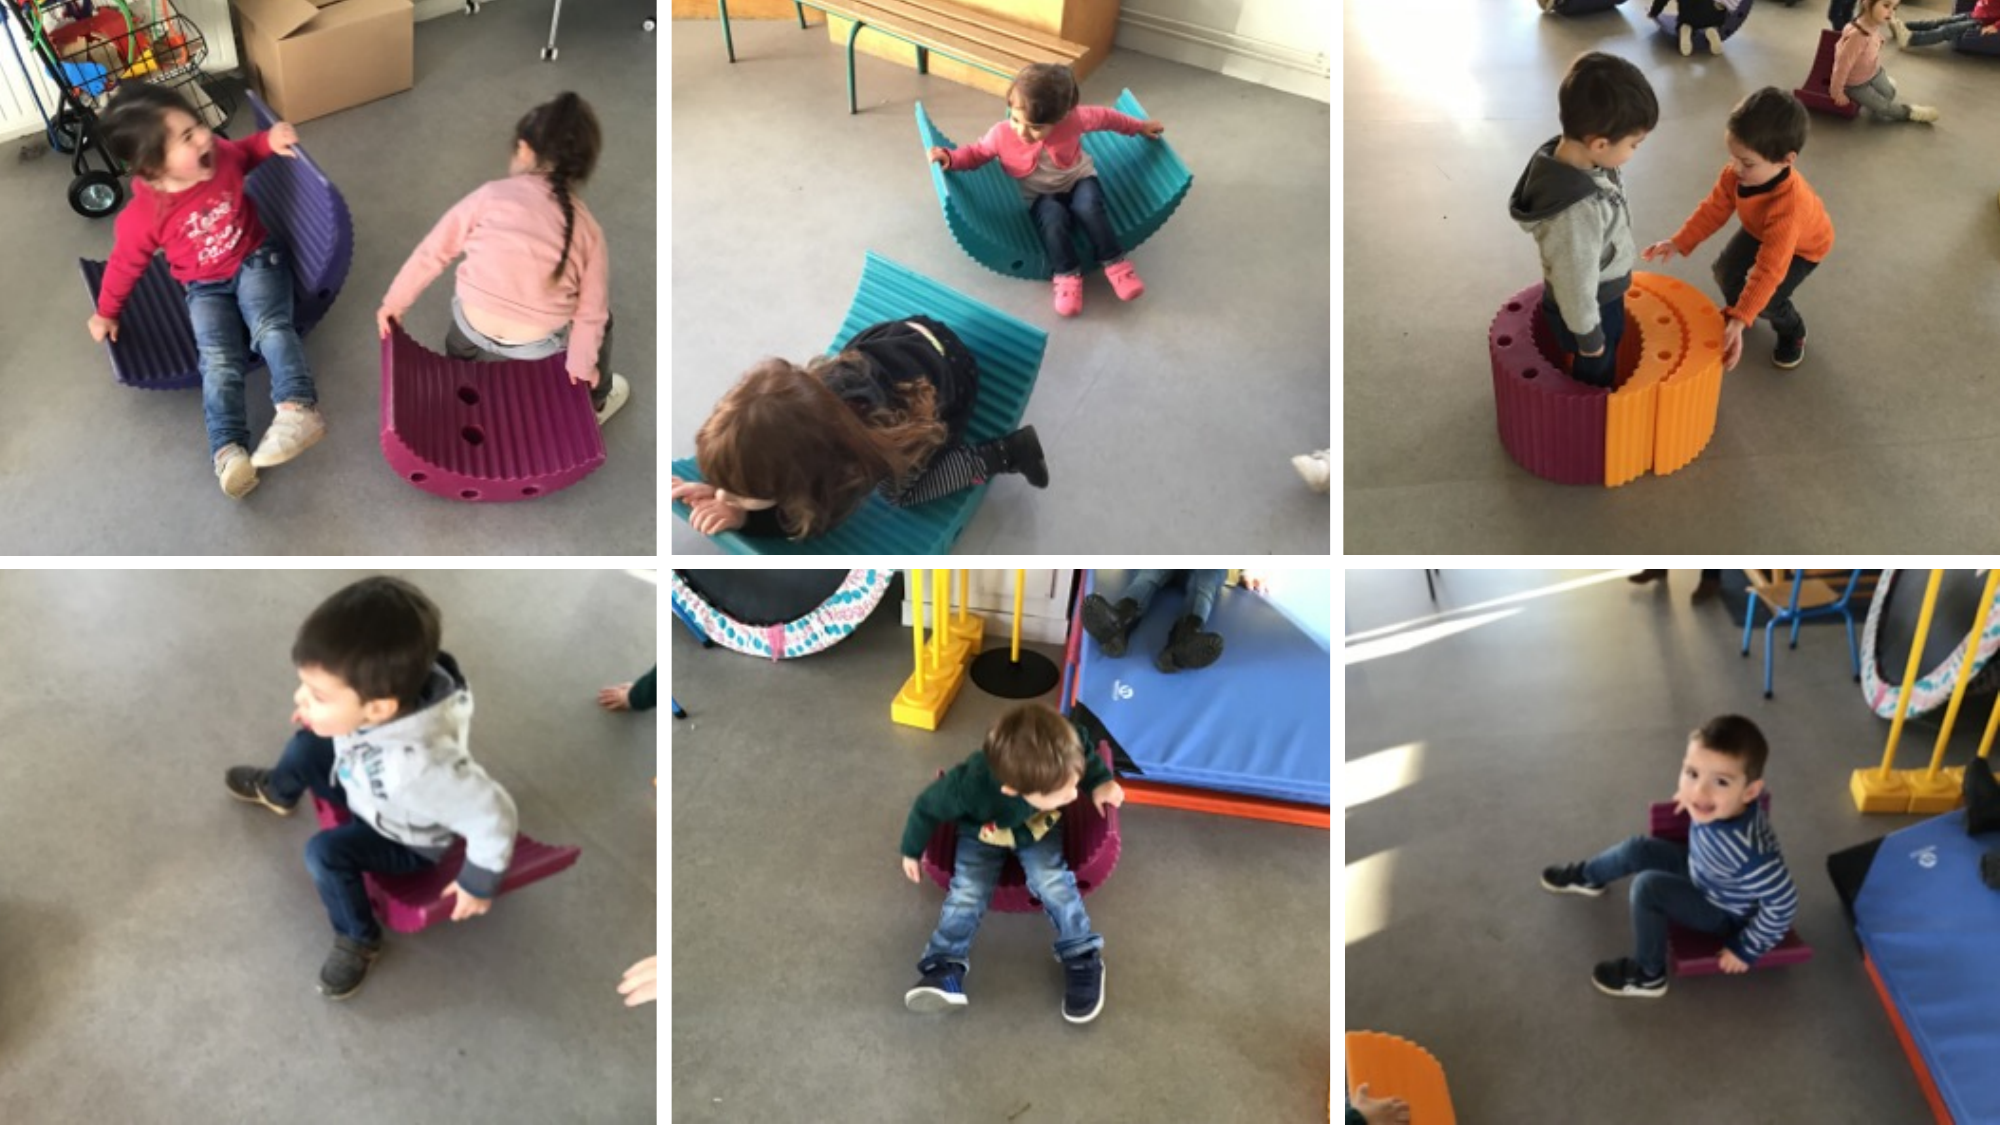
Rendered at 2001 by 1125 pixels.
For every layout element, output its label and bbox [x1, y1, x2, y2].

picture [1343, 0, 2000, 555]
picture [0, 568, 657, 1125]
picture [0, 0, 657, 556]
picture [671, 568, 1331, 1124]
picture [671, 0, 1331, 555]
text_box [0, 0, 2000, 1125]
picture [1345, 568, 2000, 1125]
